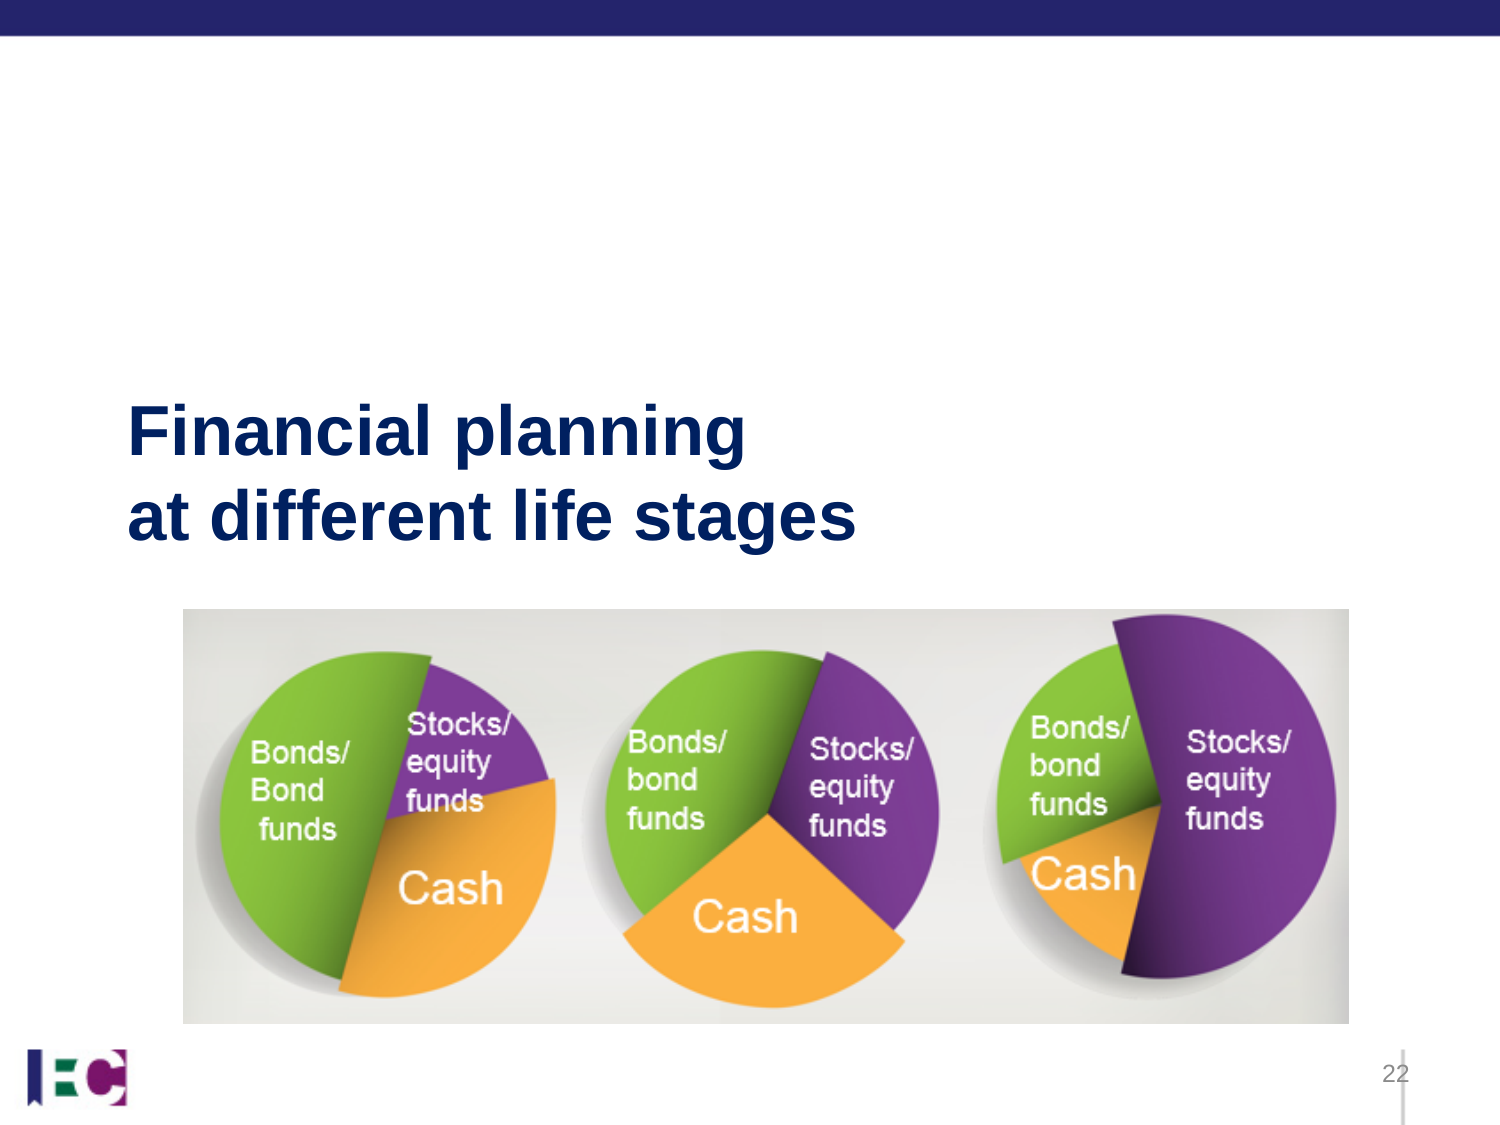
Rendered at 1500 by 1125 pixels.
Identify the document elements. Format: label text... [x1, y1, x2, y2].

picture [0, 0, 1500, 1125]
slide_number 22 [1074, 1042, 1425, 1103]
title Financial planning at different life stages [112, 349, 1388, 591]
